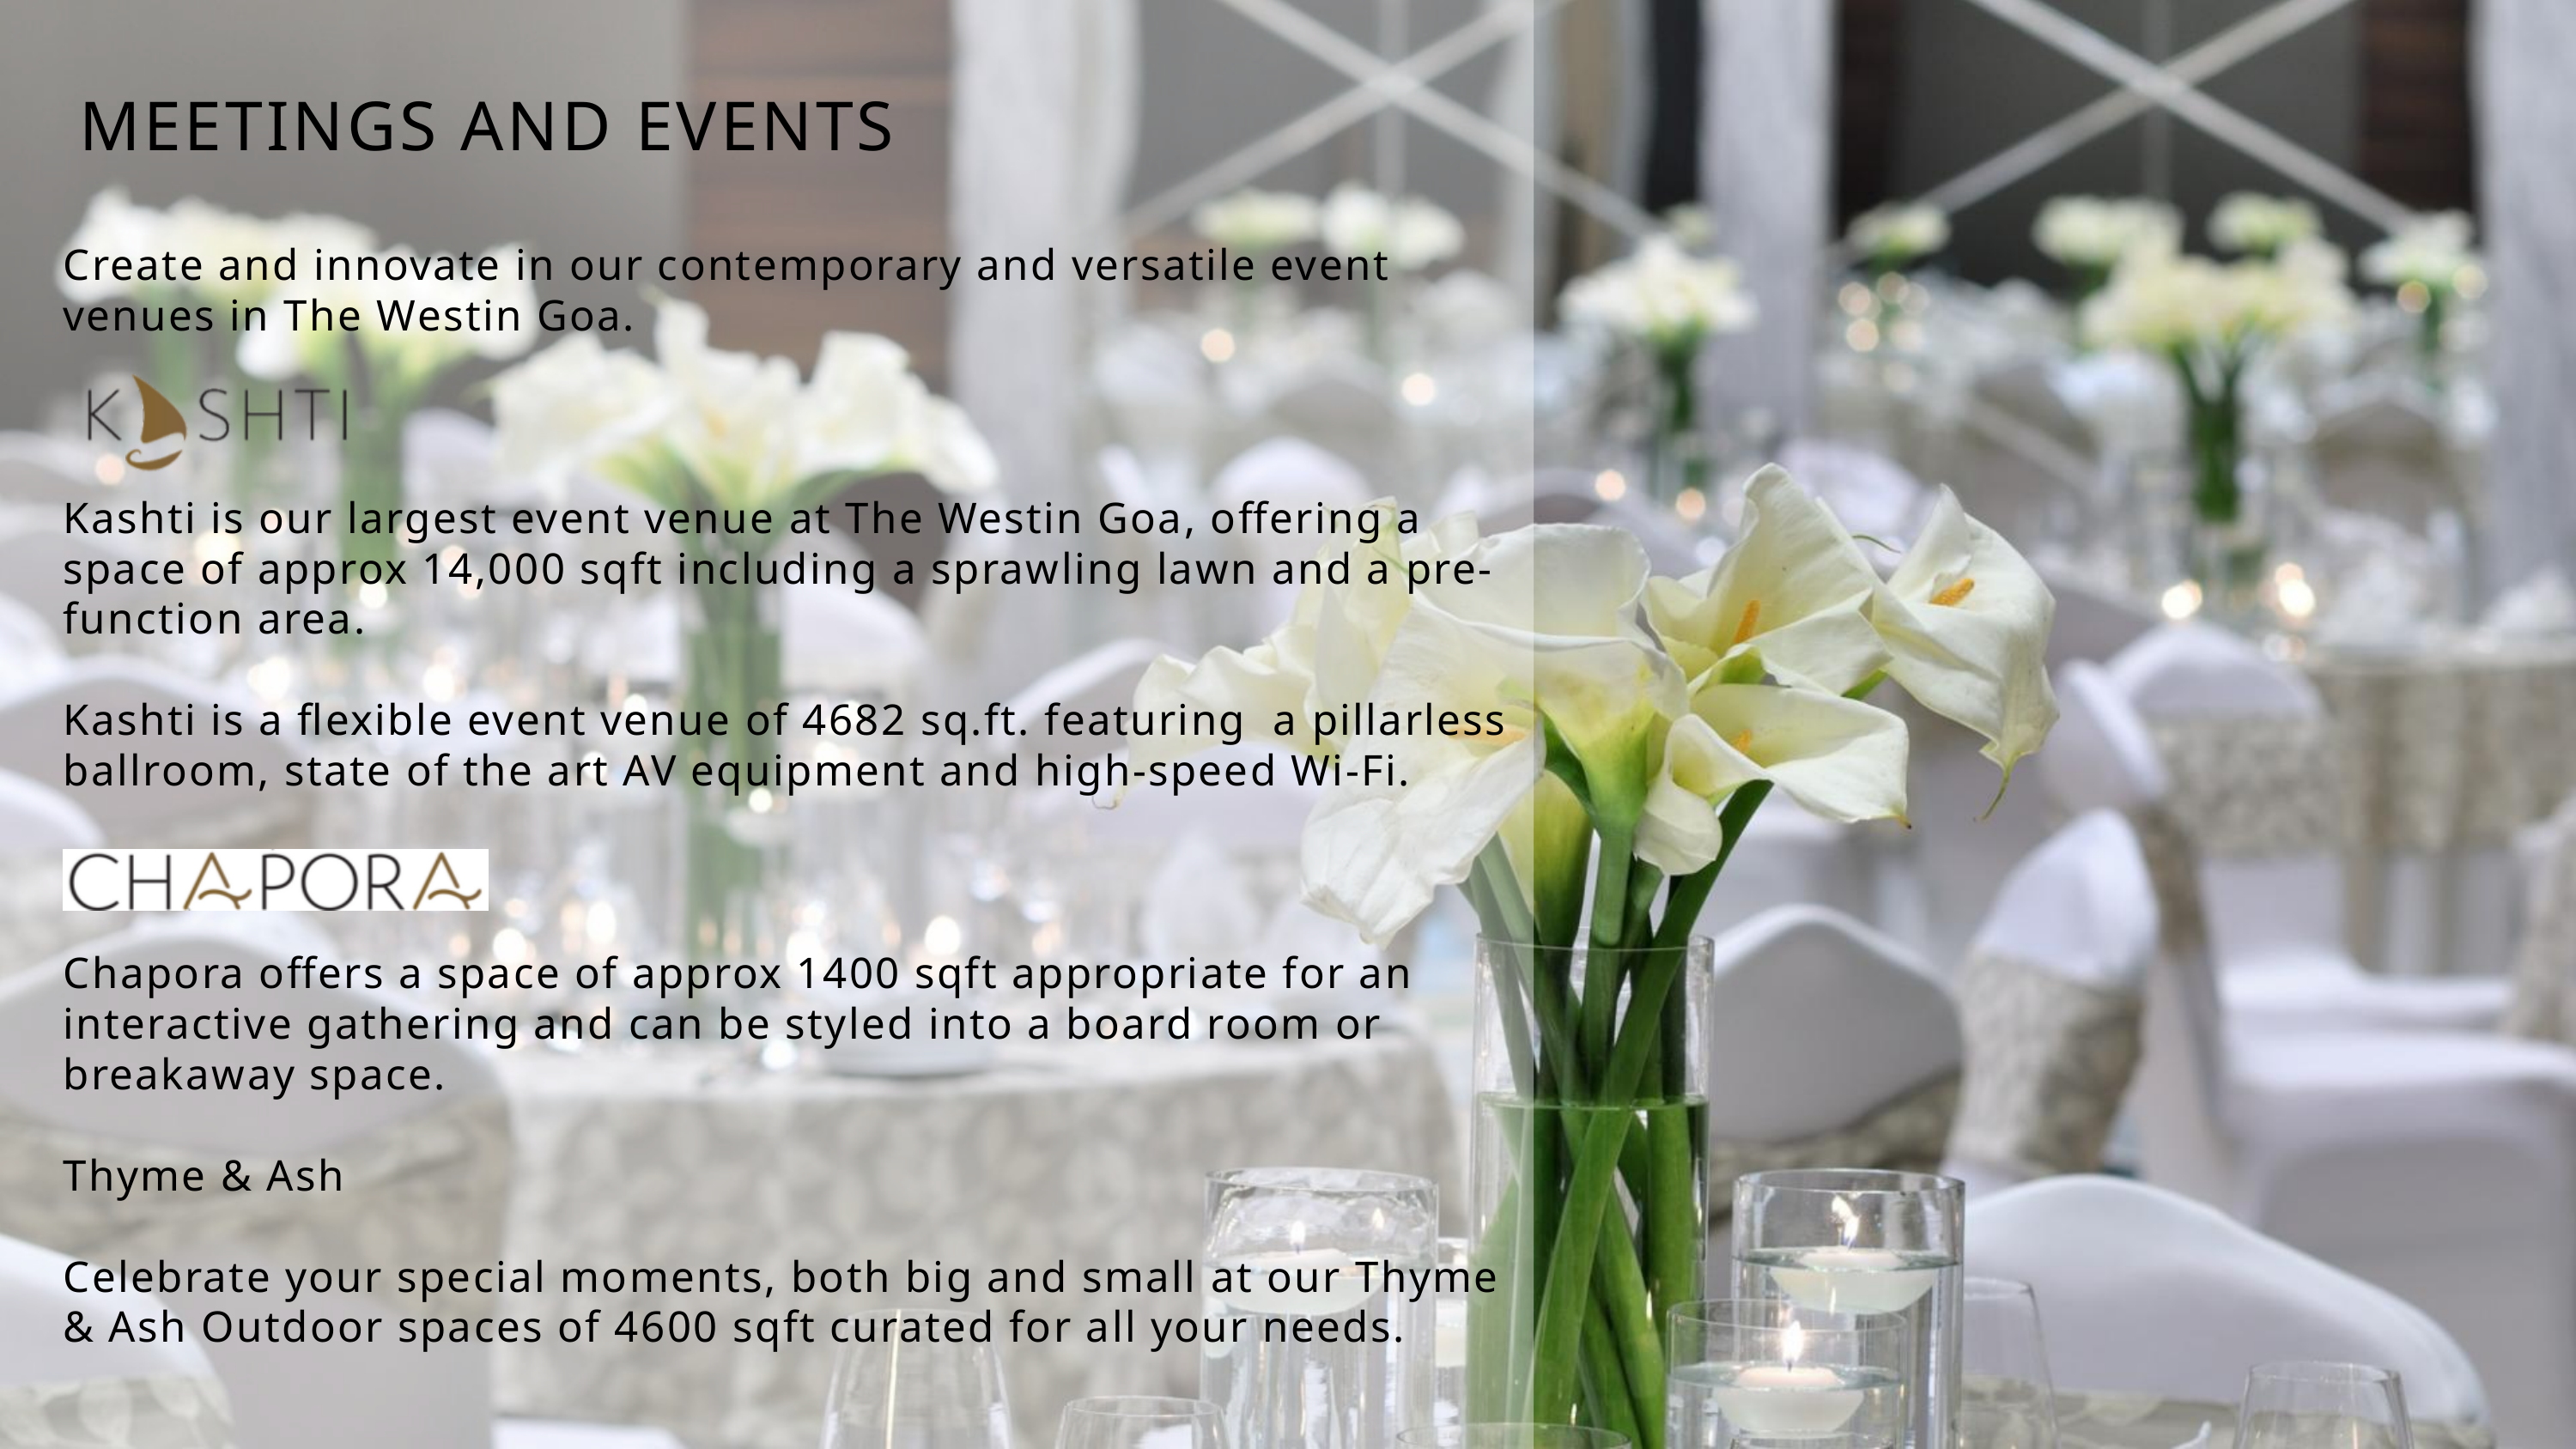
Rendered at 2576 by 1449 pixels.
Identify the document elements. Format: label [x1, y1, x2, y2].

picture [63, 849, 489, 911]
text_box [0, 0, 1534, 1449]
picture [1534, 0, 2576, 1449]
picture [63, 354, 371, 495]
